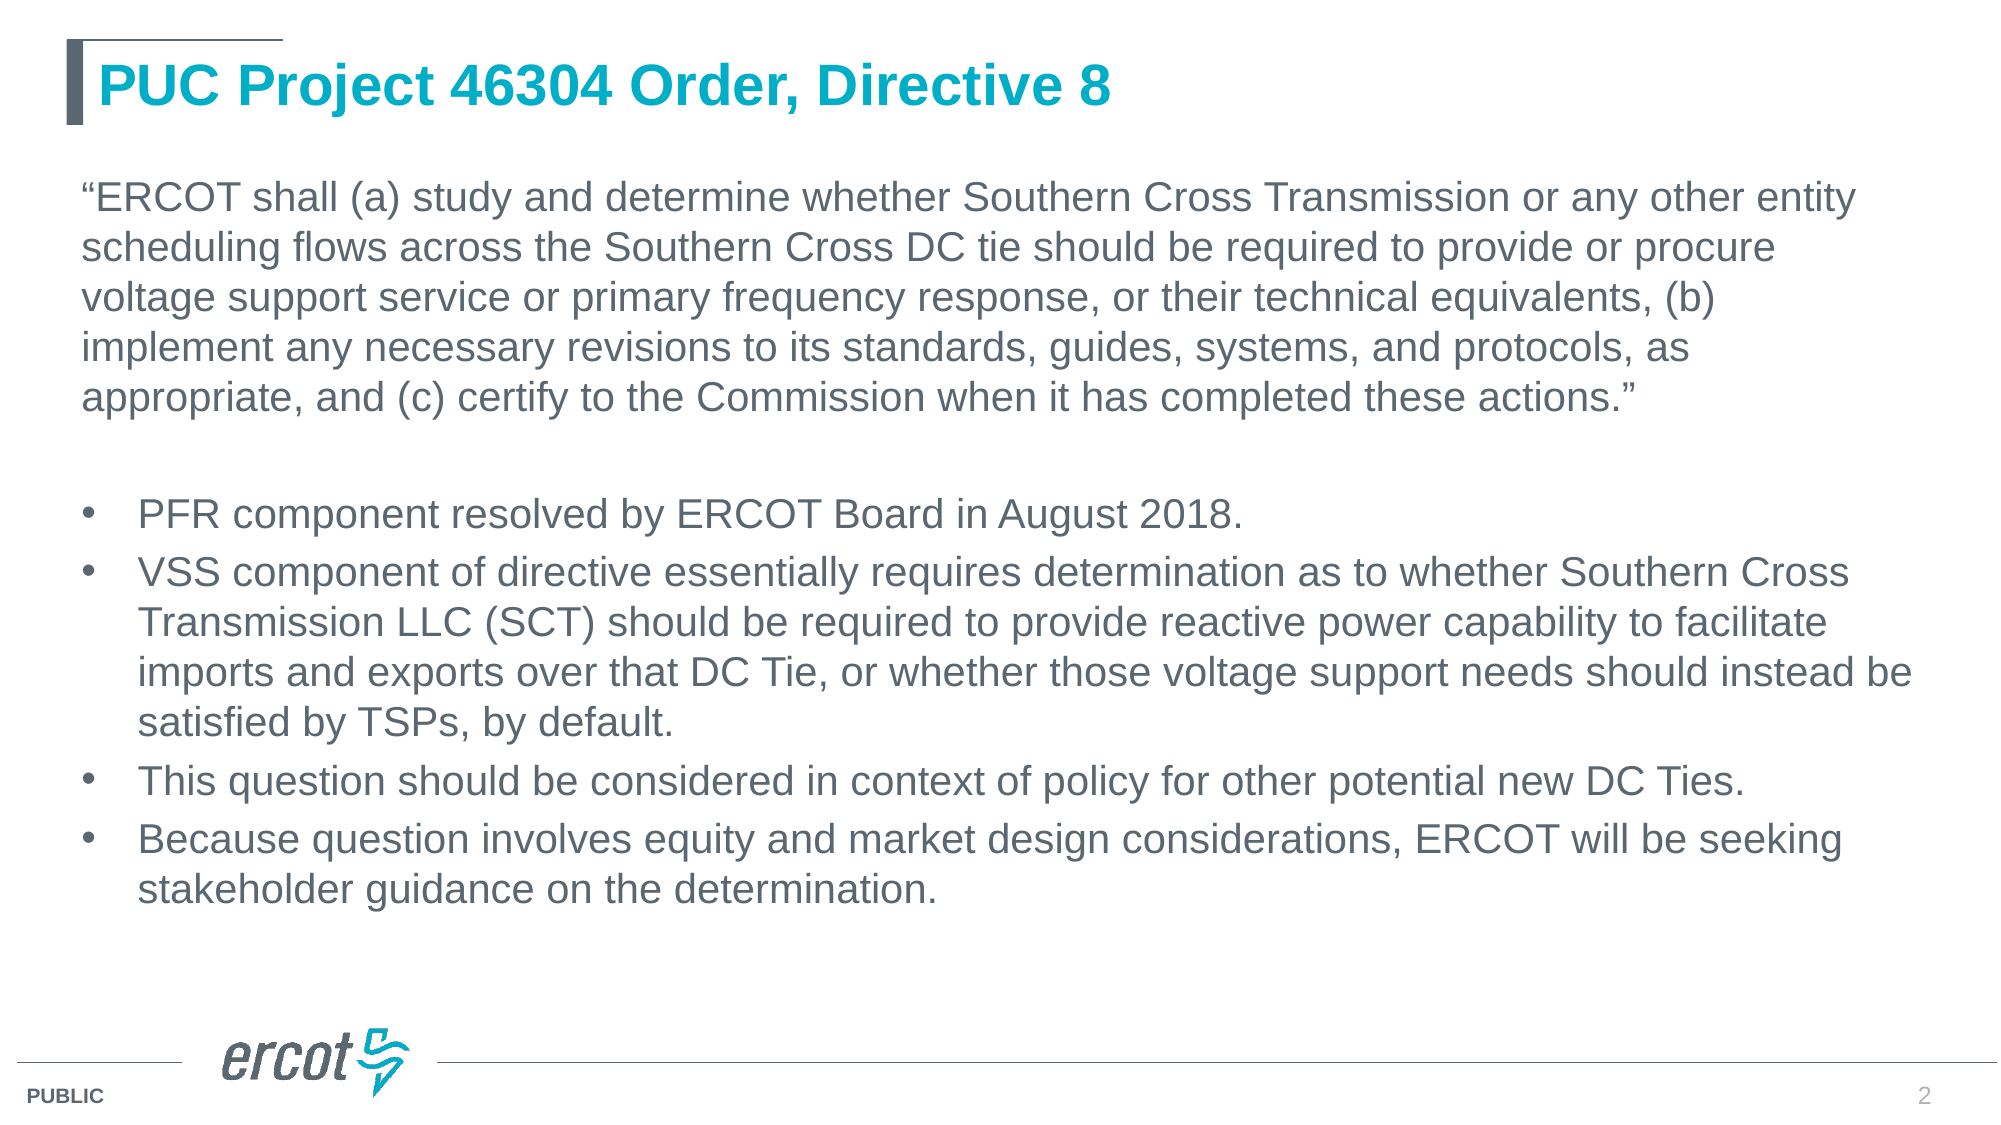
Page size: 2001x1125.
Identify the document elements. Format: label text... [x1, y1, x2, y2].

picture [218, 1024, 413, 1100]
list “ERCOT shall (a) study and determine whether Southern Cross Transmission or any other entity scheduling flows across the Southern Cross DC tie should be required to provide or procure voltage support service or primary frequency response, or their technical equivalents, (b) implement any necessary revisions to its standards, guides, systems, and protocols, as appropriate, and (c) certify to the Commission when it has completed these actions.” PFR component resolved by ERCOT Board in August 2018. VSS component of directive essentially requires determination as to whether Southern Cross Transmission LLC (SCT) should be required to provide reactive power capability to facilitate imports and exports over that DC Tie, or whether those voltage support needs should instead be satisfied by TSPs, by default. This question should be considered in context of policy for other potential new DC Ties. Because question involves equity and market design considerations, ERCOT will be seeking stakeholder guidance on the determination. [66, 162, 1934, 992]
title PUC Project 46304 Order, Directive 8 [83, 39, 1934, 125]
slide_number 2 [1866, 1076, 1984, 1113]
